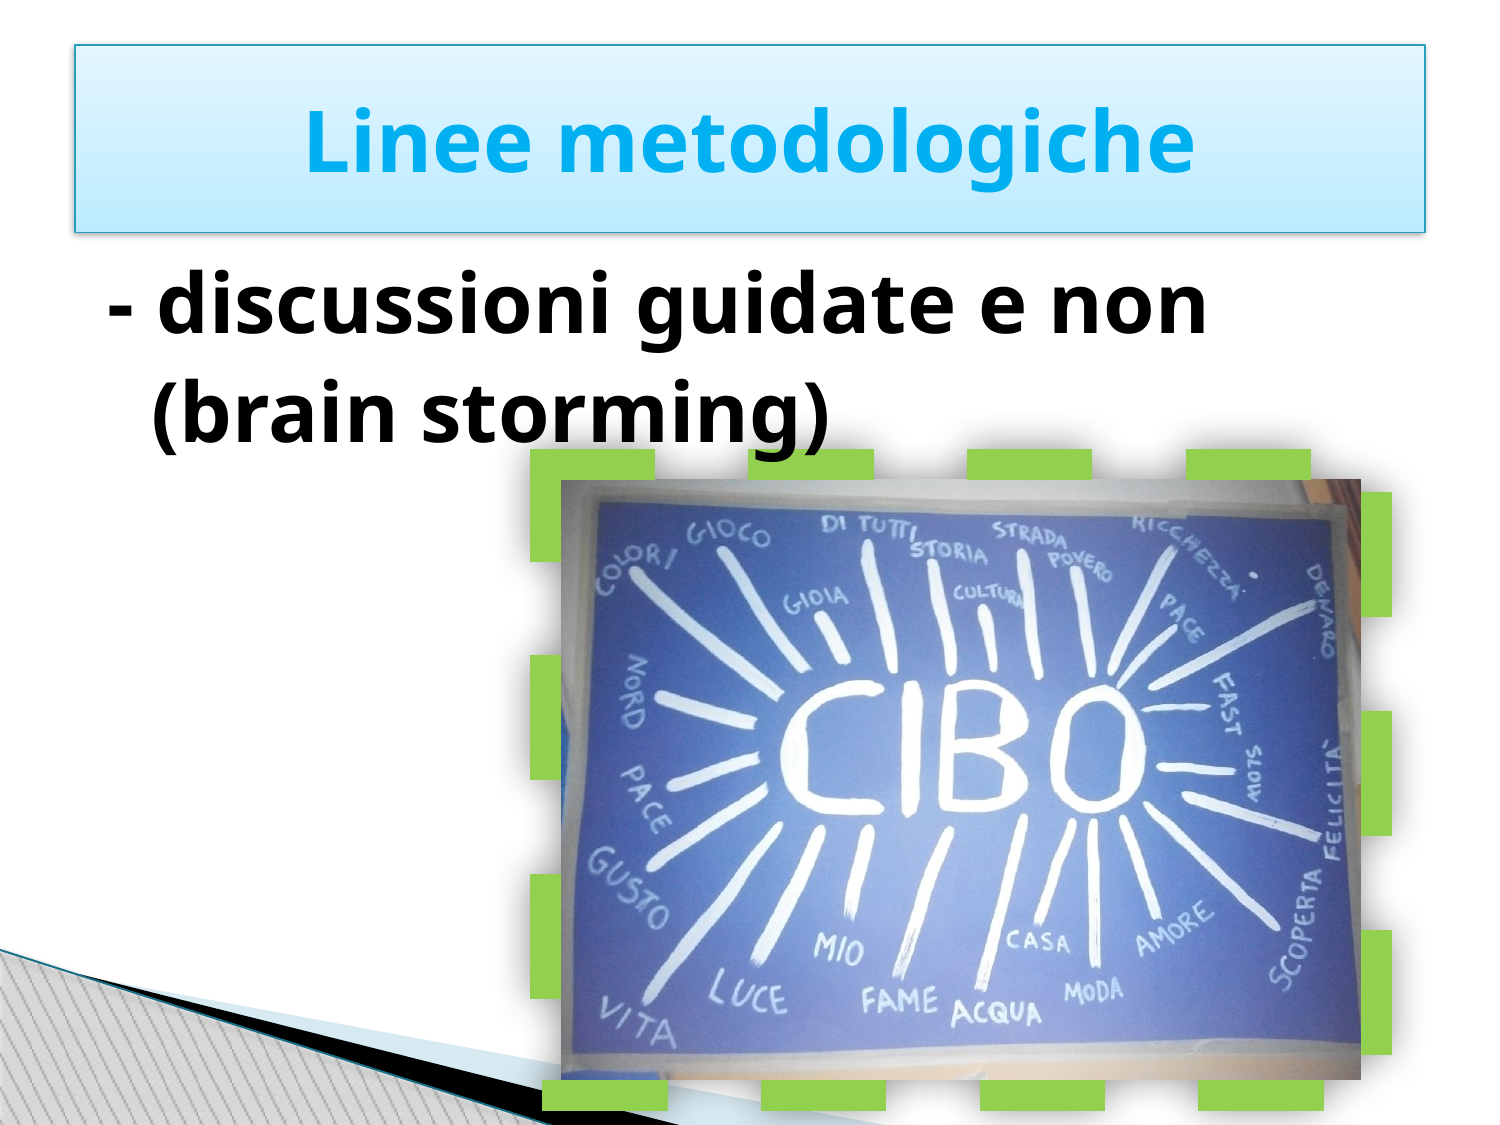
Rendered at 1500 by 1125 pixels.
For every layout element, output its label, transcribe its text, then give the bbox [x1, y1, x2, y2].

text_box - discussioni guidate e non (brain storming) [75, 242, 1425, 986]
text_box Linee metodologiche [75, 45, 1425, 233]
picture [560, 479, 1362, 1080]
